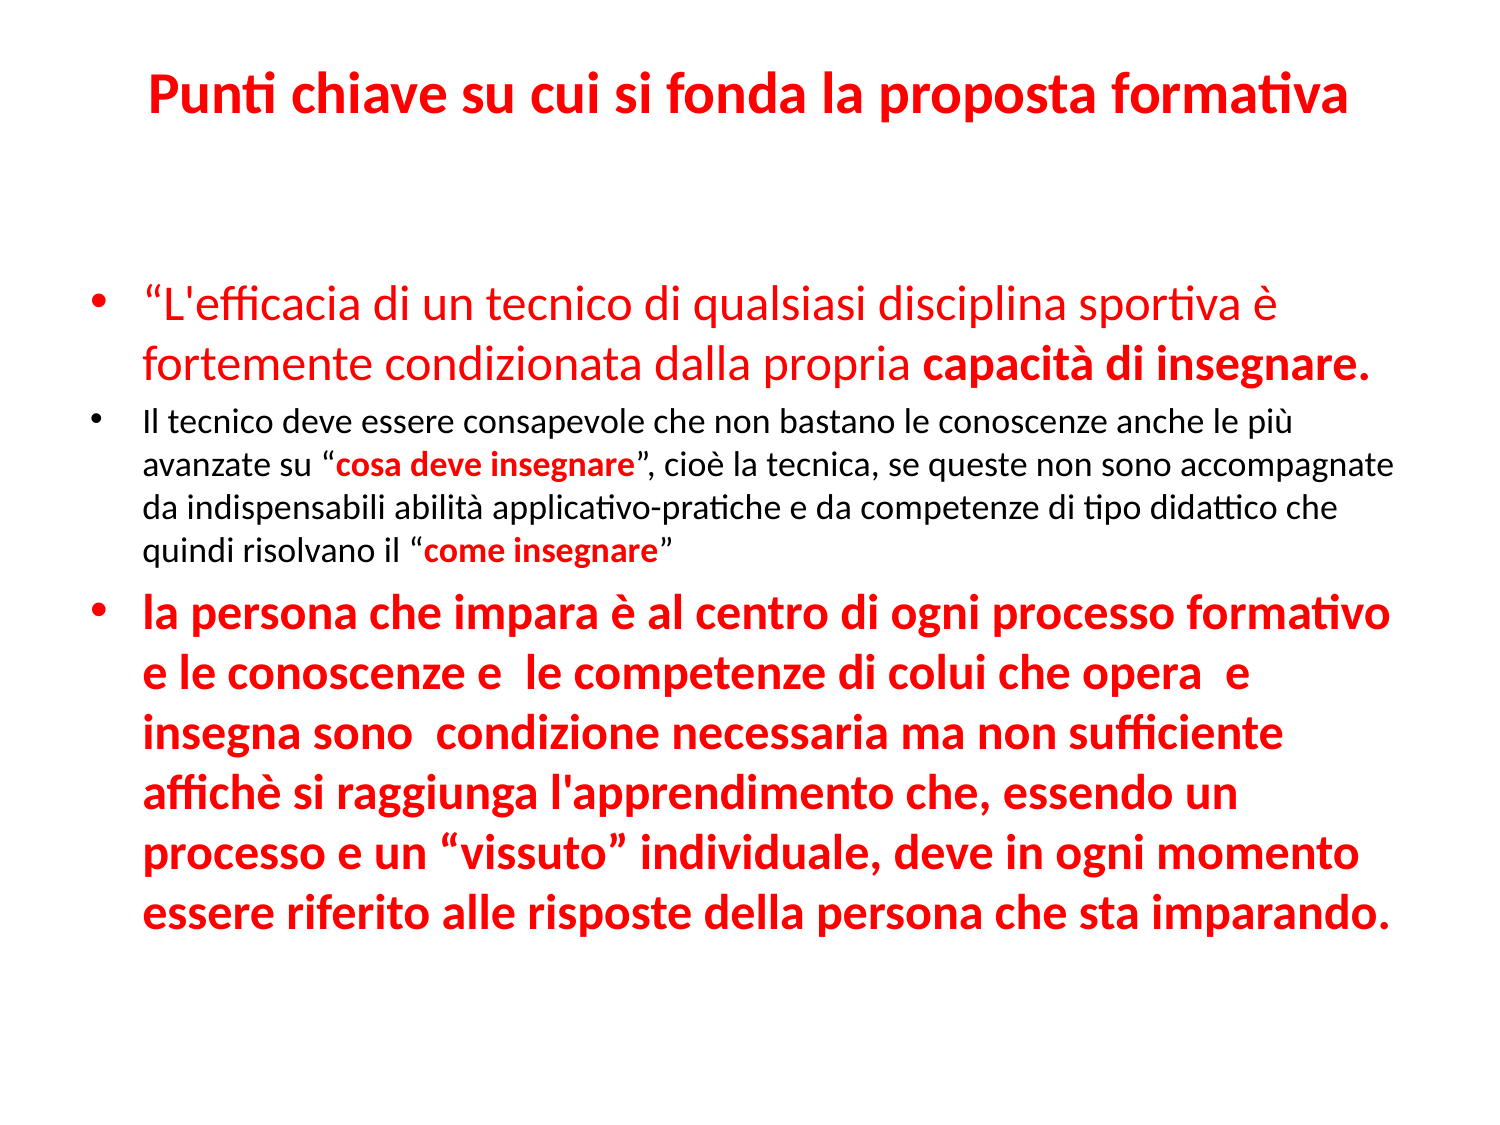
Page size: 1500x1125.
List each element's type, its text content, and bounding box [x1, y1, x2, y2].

list “L'efficacia di un tecnico di qualsiasi disciplina sportiva è fortemente condizionata dalla propria capacità di insegnare. Il tecnico deve essere consapevole che non bastano le conoscenze anche le più avanzate su “cosa deve insegnare”, cioè la tecnica, se queste non sono accompagnate da indispensabili abilità applicativo-pratiche e da competenze di tipo didattico che quindi risolvano il “come insegnare” la persona che impara è al centro di ogni processo formativo e le conoscenze e le competenze di colui che opera e insegna sono condizione necessaria ma non sufficiente affichè si raggiunga l'apprendimento che, essendo un processo e un “vissuto” individuale, deve in ogni momento essere riferito alle risposte della persona che sta imparando. [75, 262, 1425, 1005]
title Punti chiave su cui si fonda la proposta formativa [75, 45, 1425, 233]
